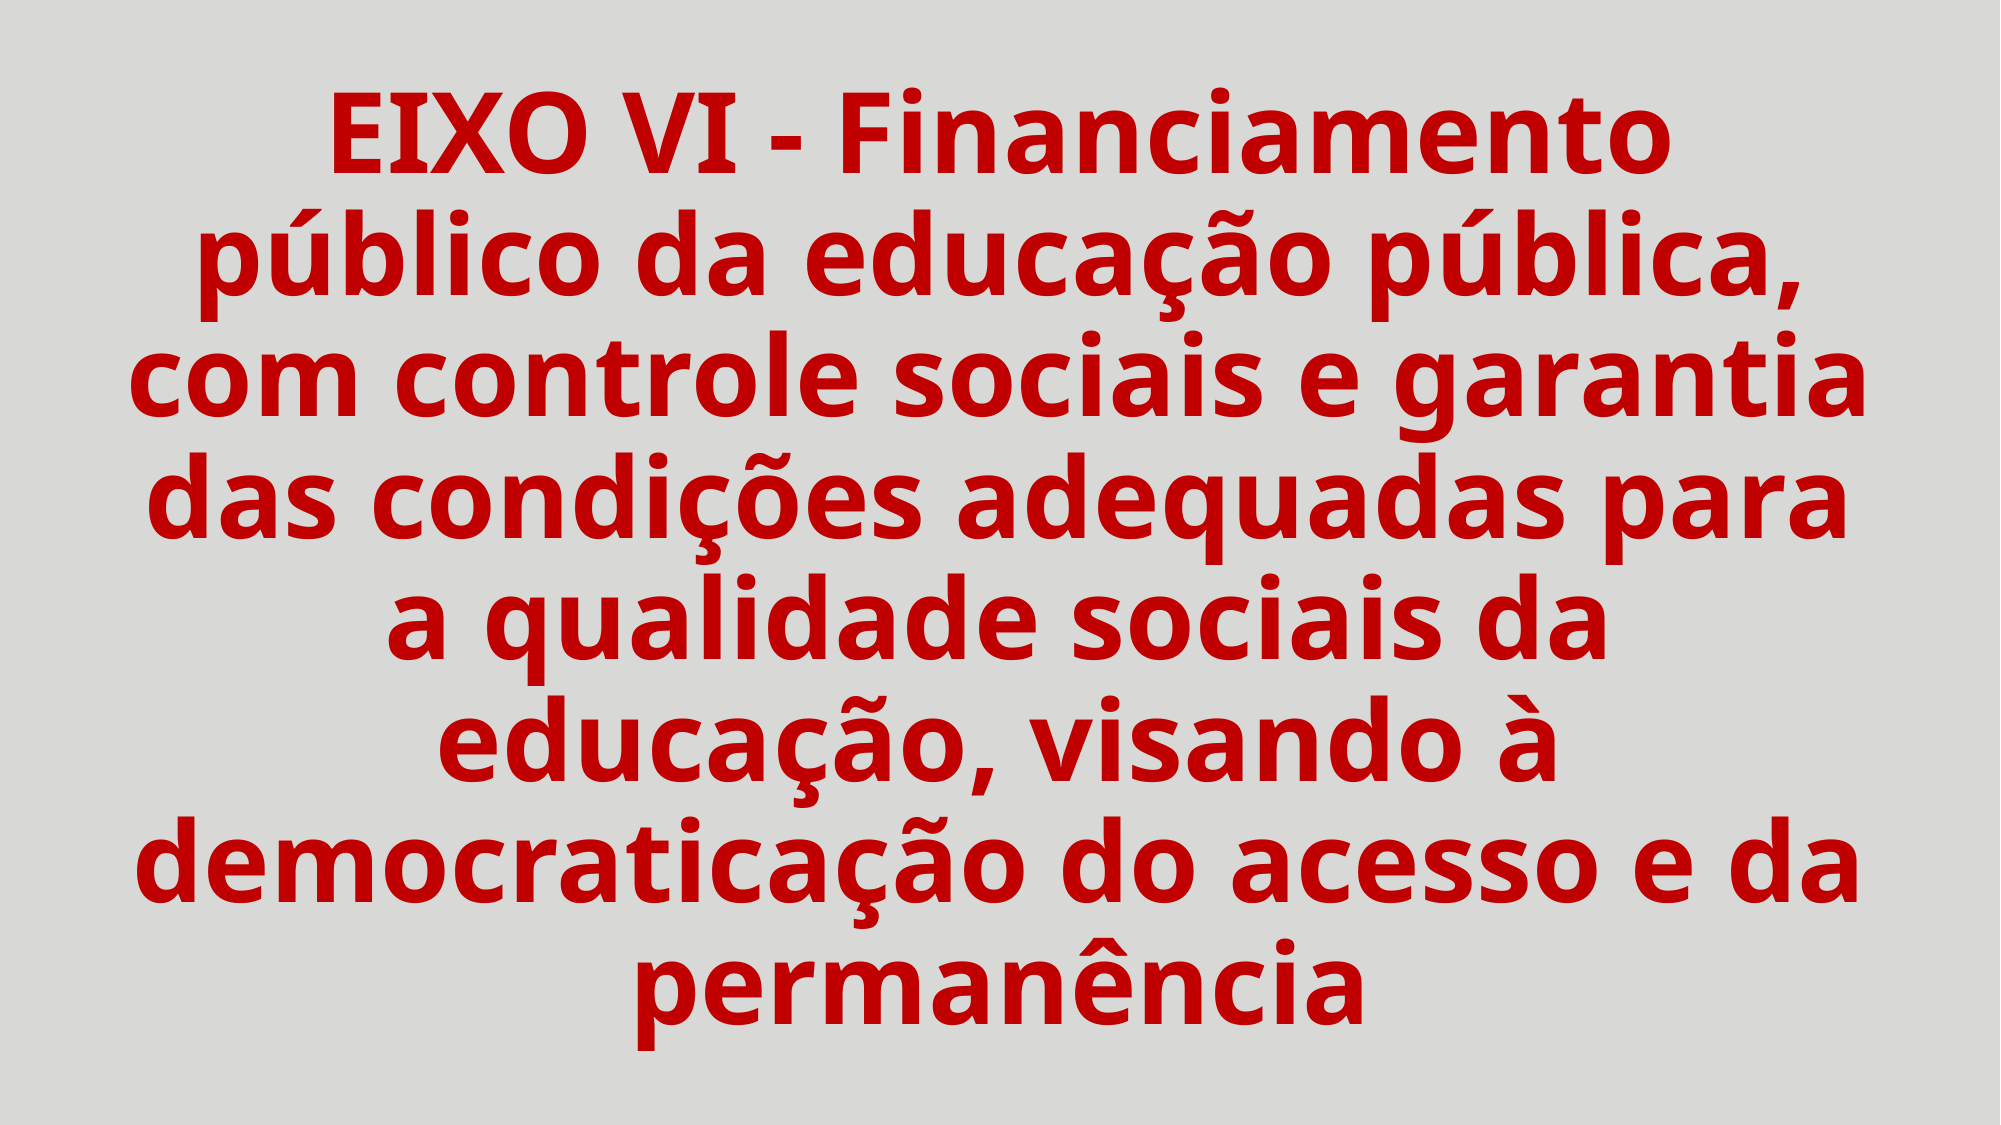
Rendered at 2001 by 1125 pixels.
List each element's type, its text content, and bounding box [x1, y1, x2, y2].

title EIXO VI - Financiamento público da educação pública, com controle sociais e garantia das condições adequadas para a qualidade sociais da educação, visando à democraticação do acesso e da permanência [88, 453, 1912, 672]
